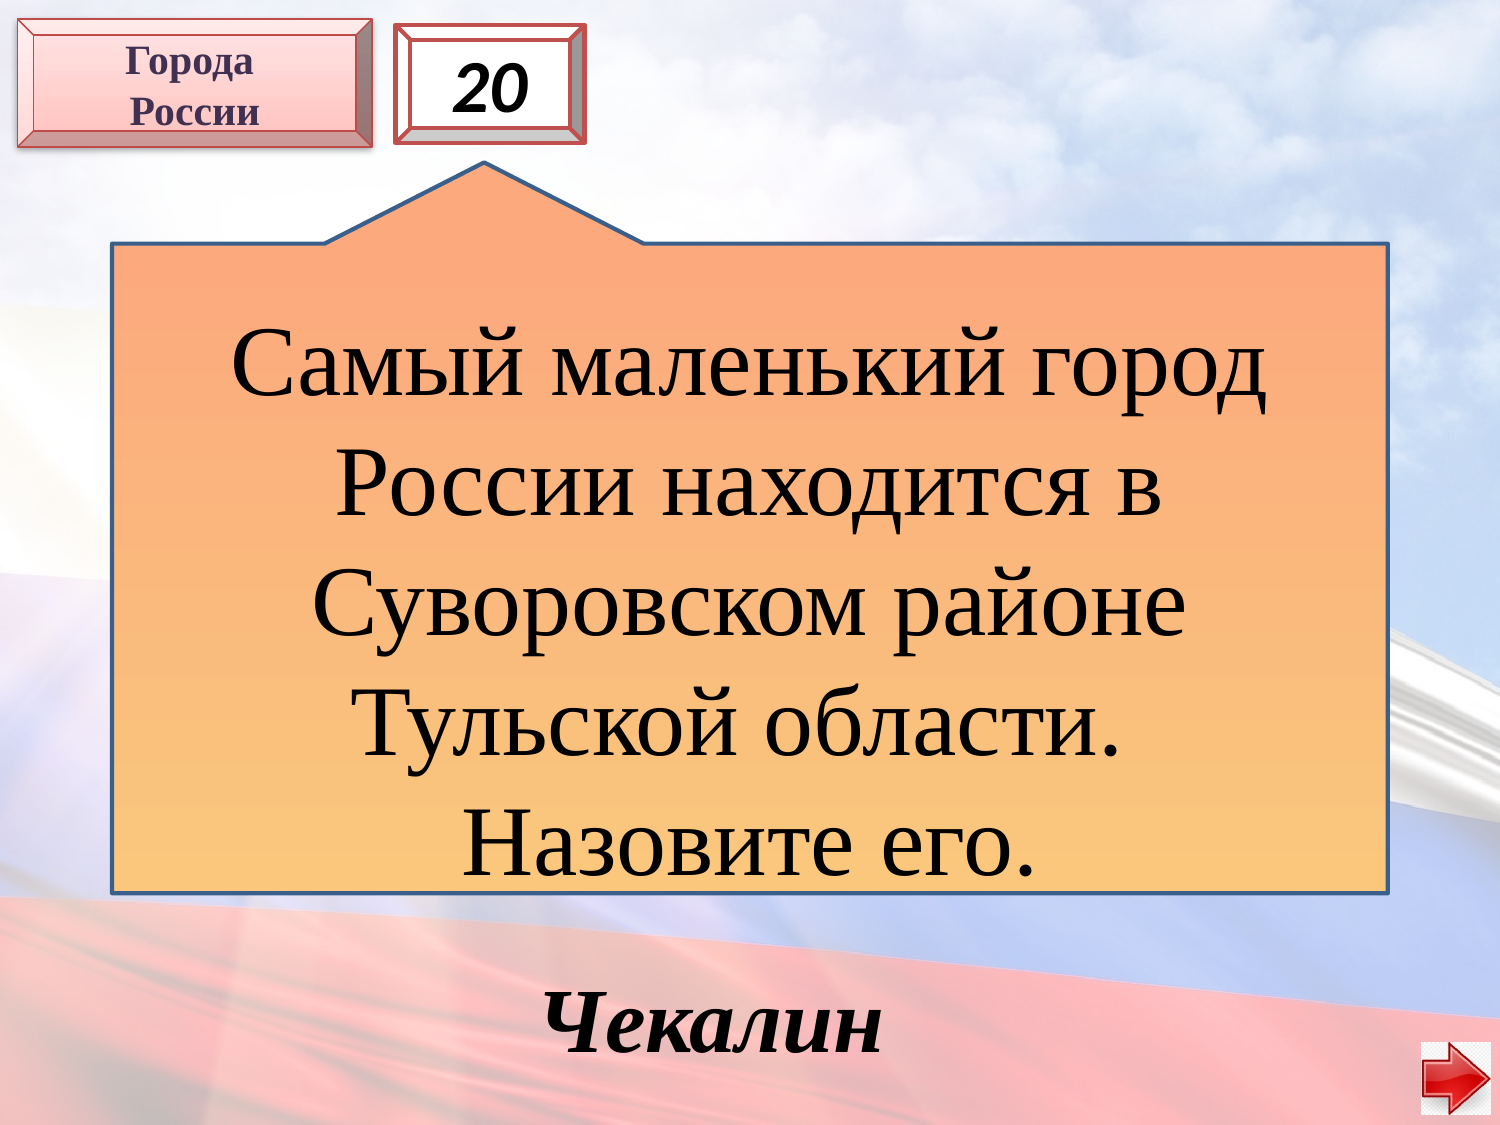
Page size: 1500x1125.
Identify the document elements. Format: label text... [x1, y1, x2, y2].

text_box [393, 23, 587, 145]
text_box 20 [436, 29, 544, 135]
text_box [1353, 241, 1390, 896]
text_box Города России [41, 25, 349, 141]
text_box [368, 160, 600, 219]
text_box [109, 241, 123, 896]
picture [1421, 1042, 1491, 1115]
text_box [123, 219, 1353, 288]
text_box Чекалин [0, 953, 1422, 1079]
text_box Самый маленький город России находится в Суворовском районе Тульской области. Назовите его. [112, 288, 1388, 903]
text_box [17, 18, 373, 148]
